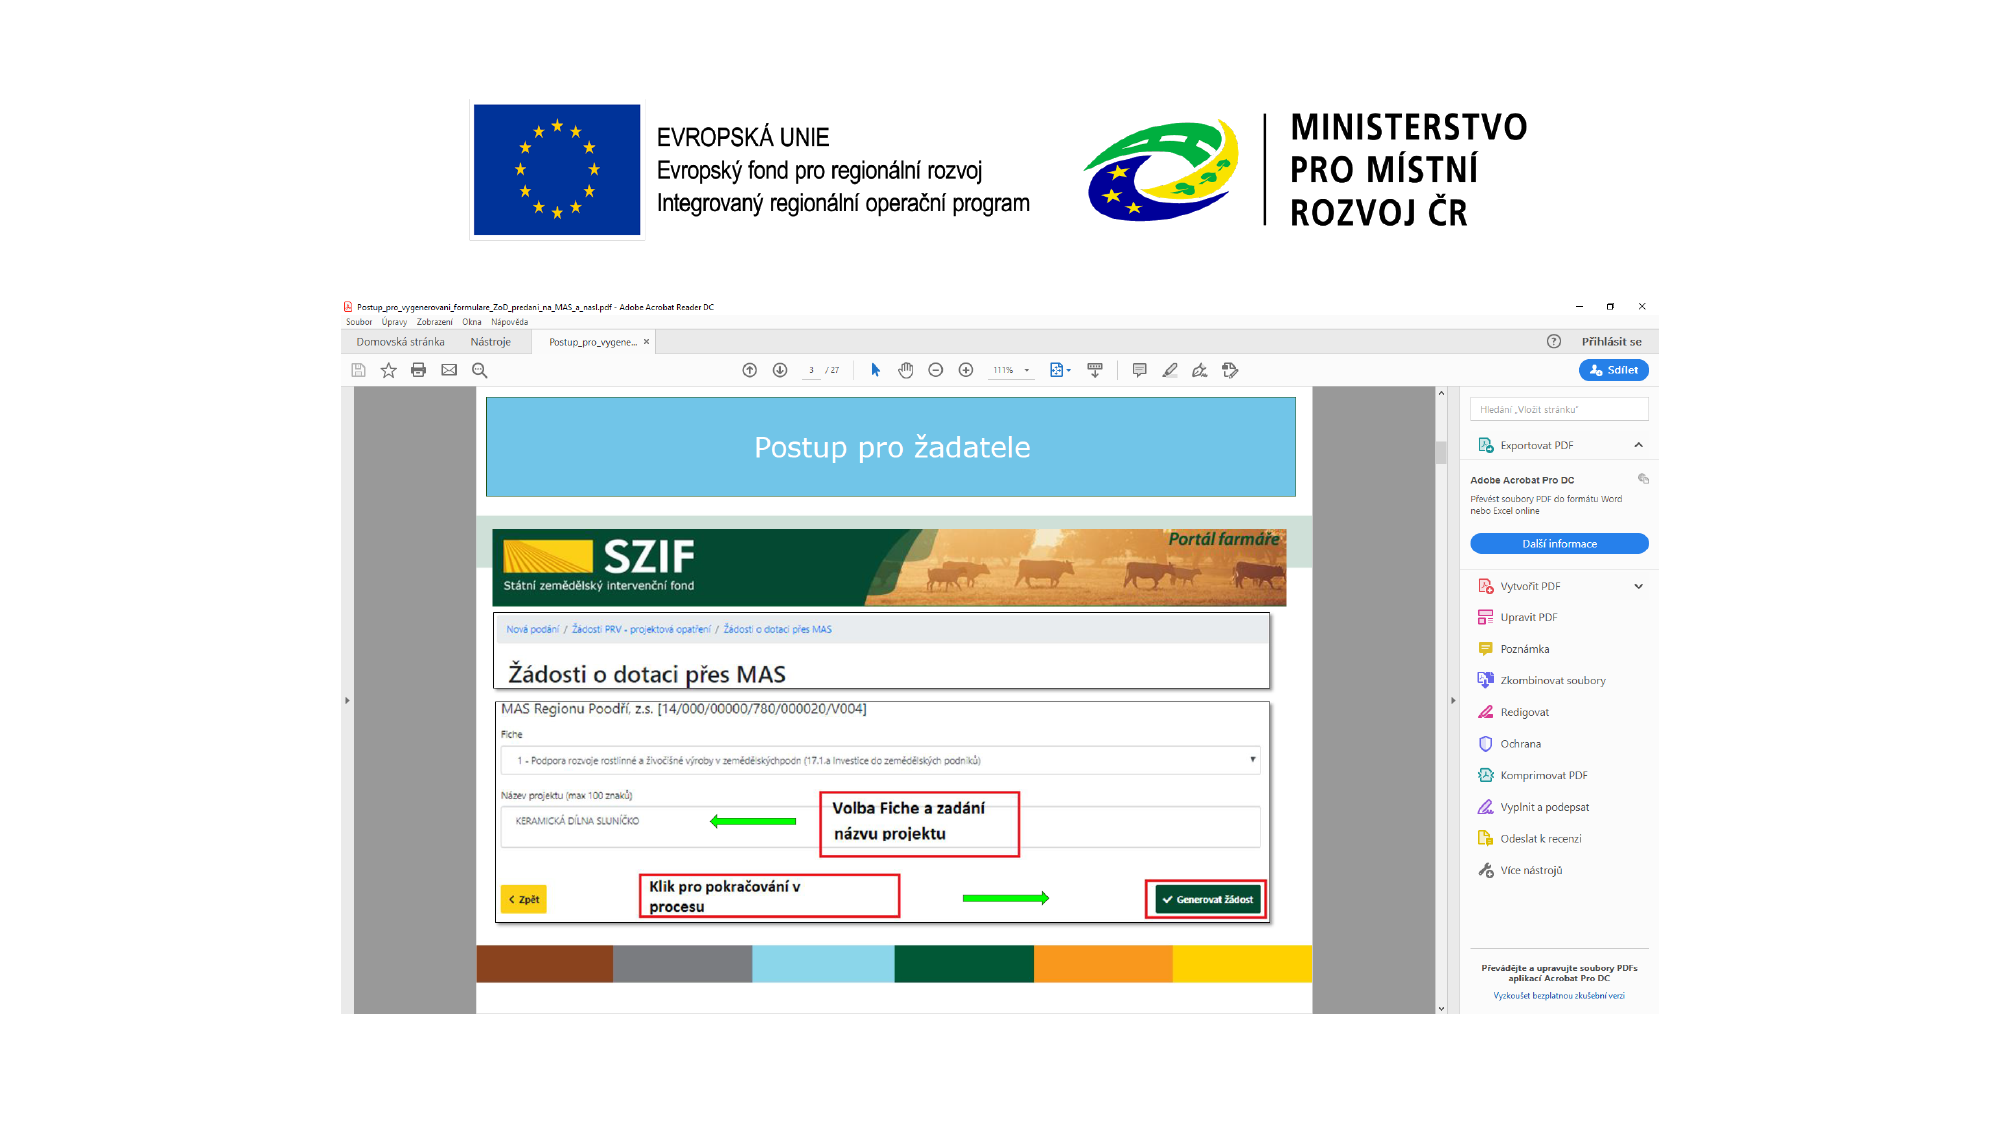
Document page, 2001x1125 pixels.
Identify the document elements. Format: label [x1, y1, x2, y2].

picture [437, 59, 1563, 278]
list [341, 299, 1659, 1014]
